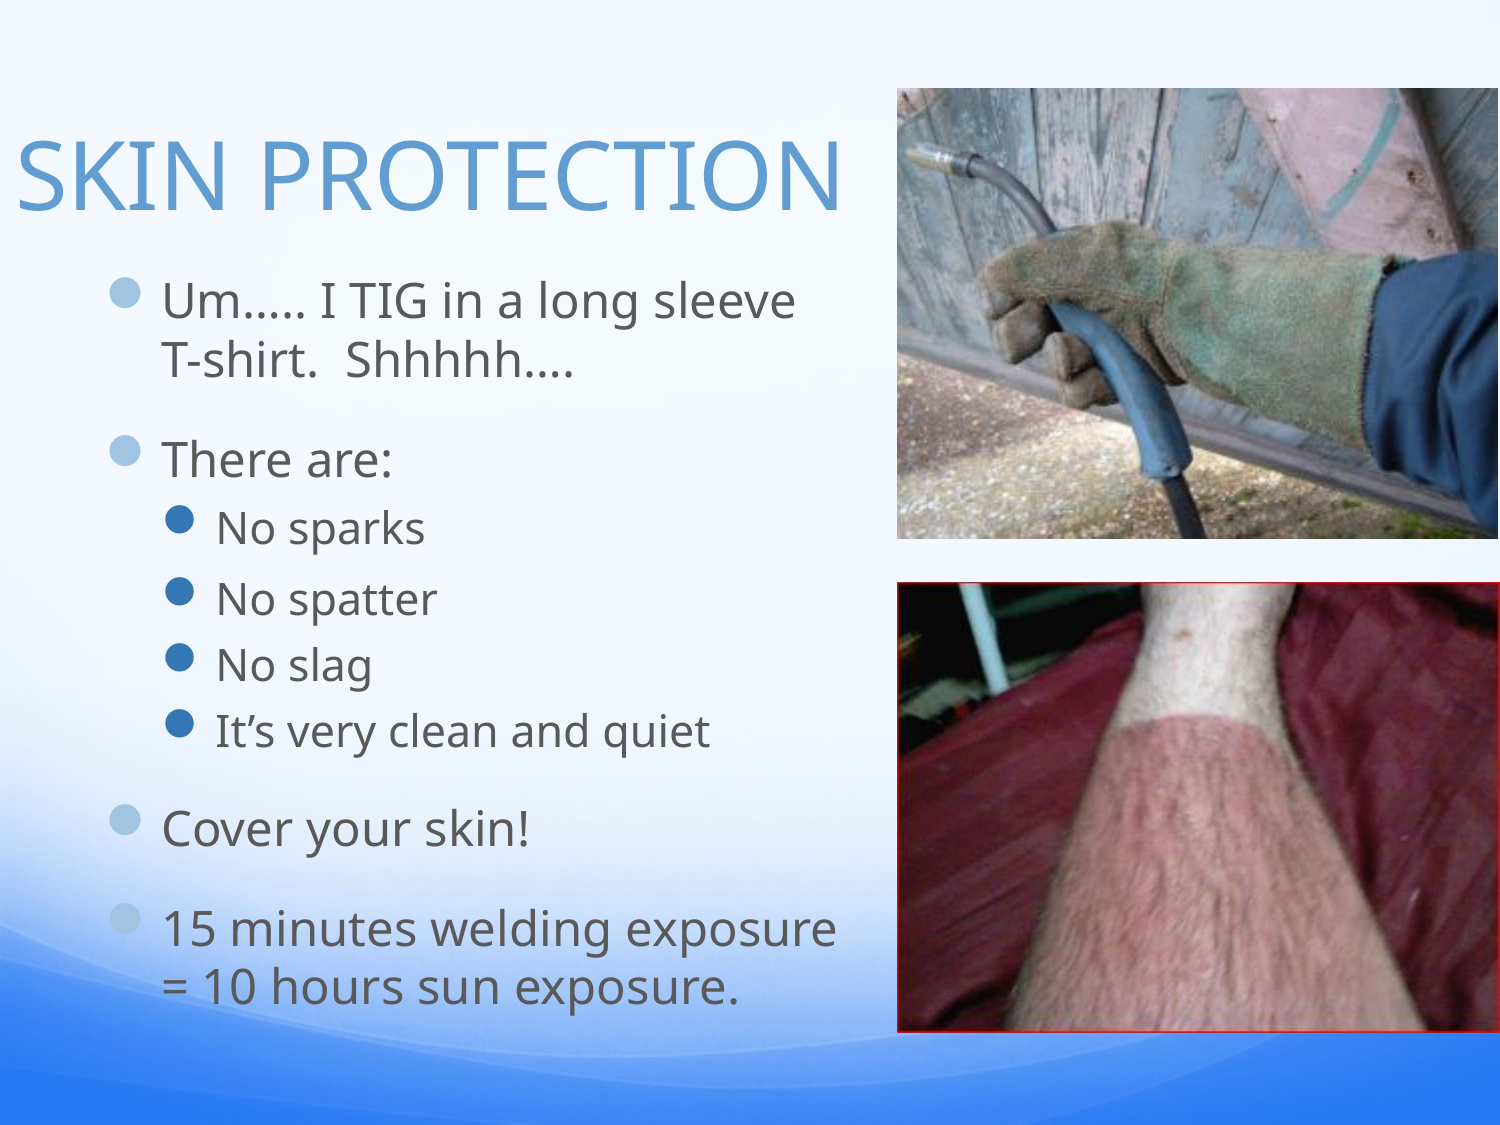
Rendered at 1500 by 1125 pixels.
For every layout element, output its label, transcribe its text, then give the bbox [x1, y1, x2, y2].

picture [0, 0, 1500, 1125]
title SKIN PROTECTION [0, 17, 1410, 237]
list Um….. I TIG in a long sleeve T-shirt. Shhhhh…. There are: No sparks No spatter No slag It’s very clean and quiet Cover your skin! 15 minutes welding exposure = 10 hours sun exposure. [90, 262, 859, 1072]
